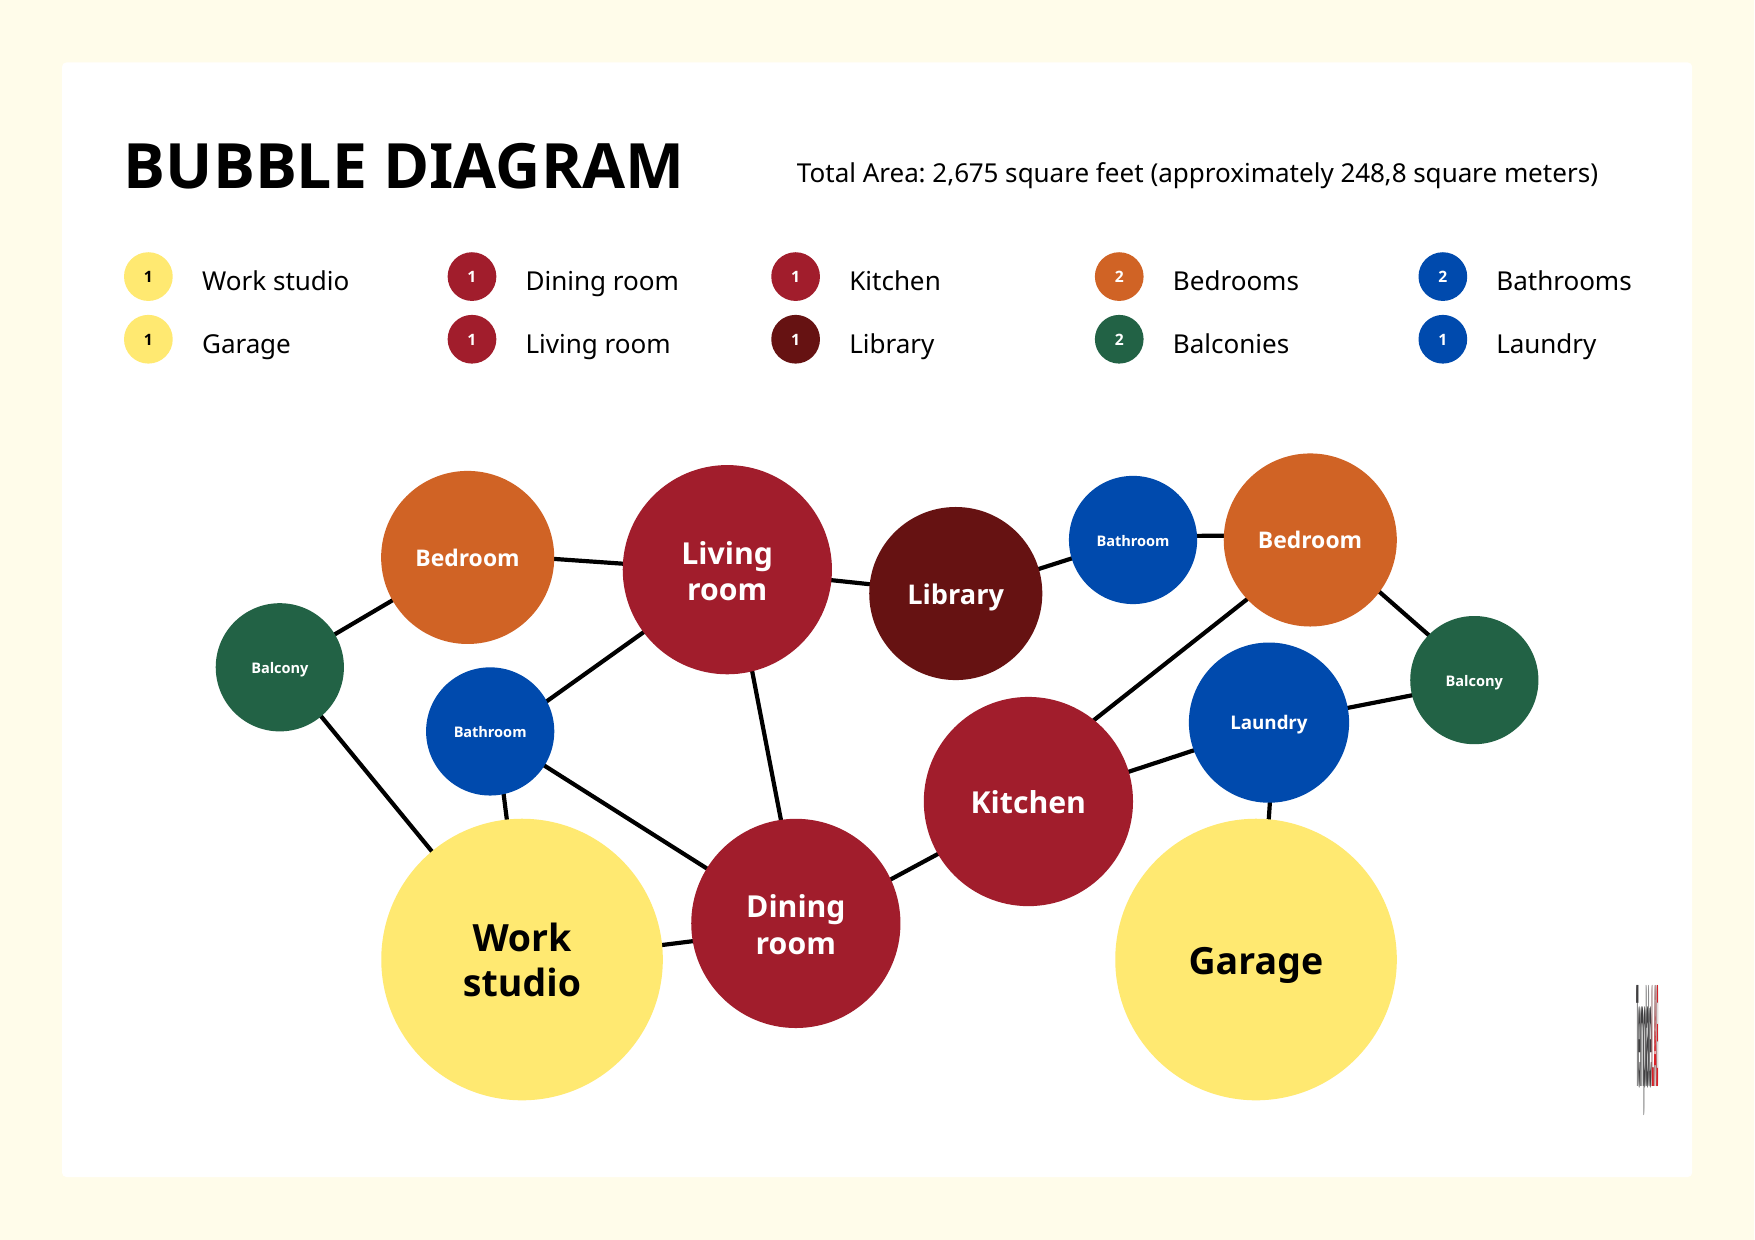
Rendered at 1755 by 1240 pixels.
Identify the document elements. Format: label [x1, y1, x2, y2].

text_box [61, 62, 1693, 1178]
